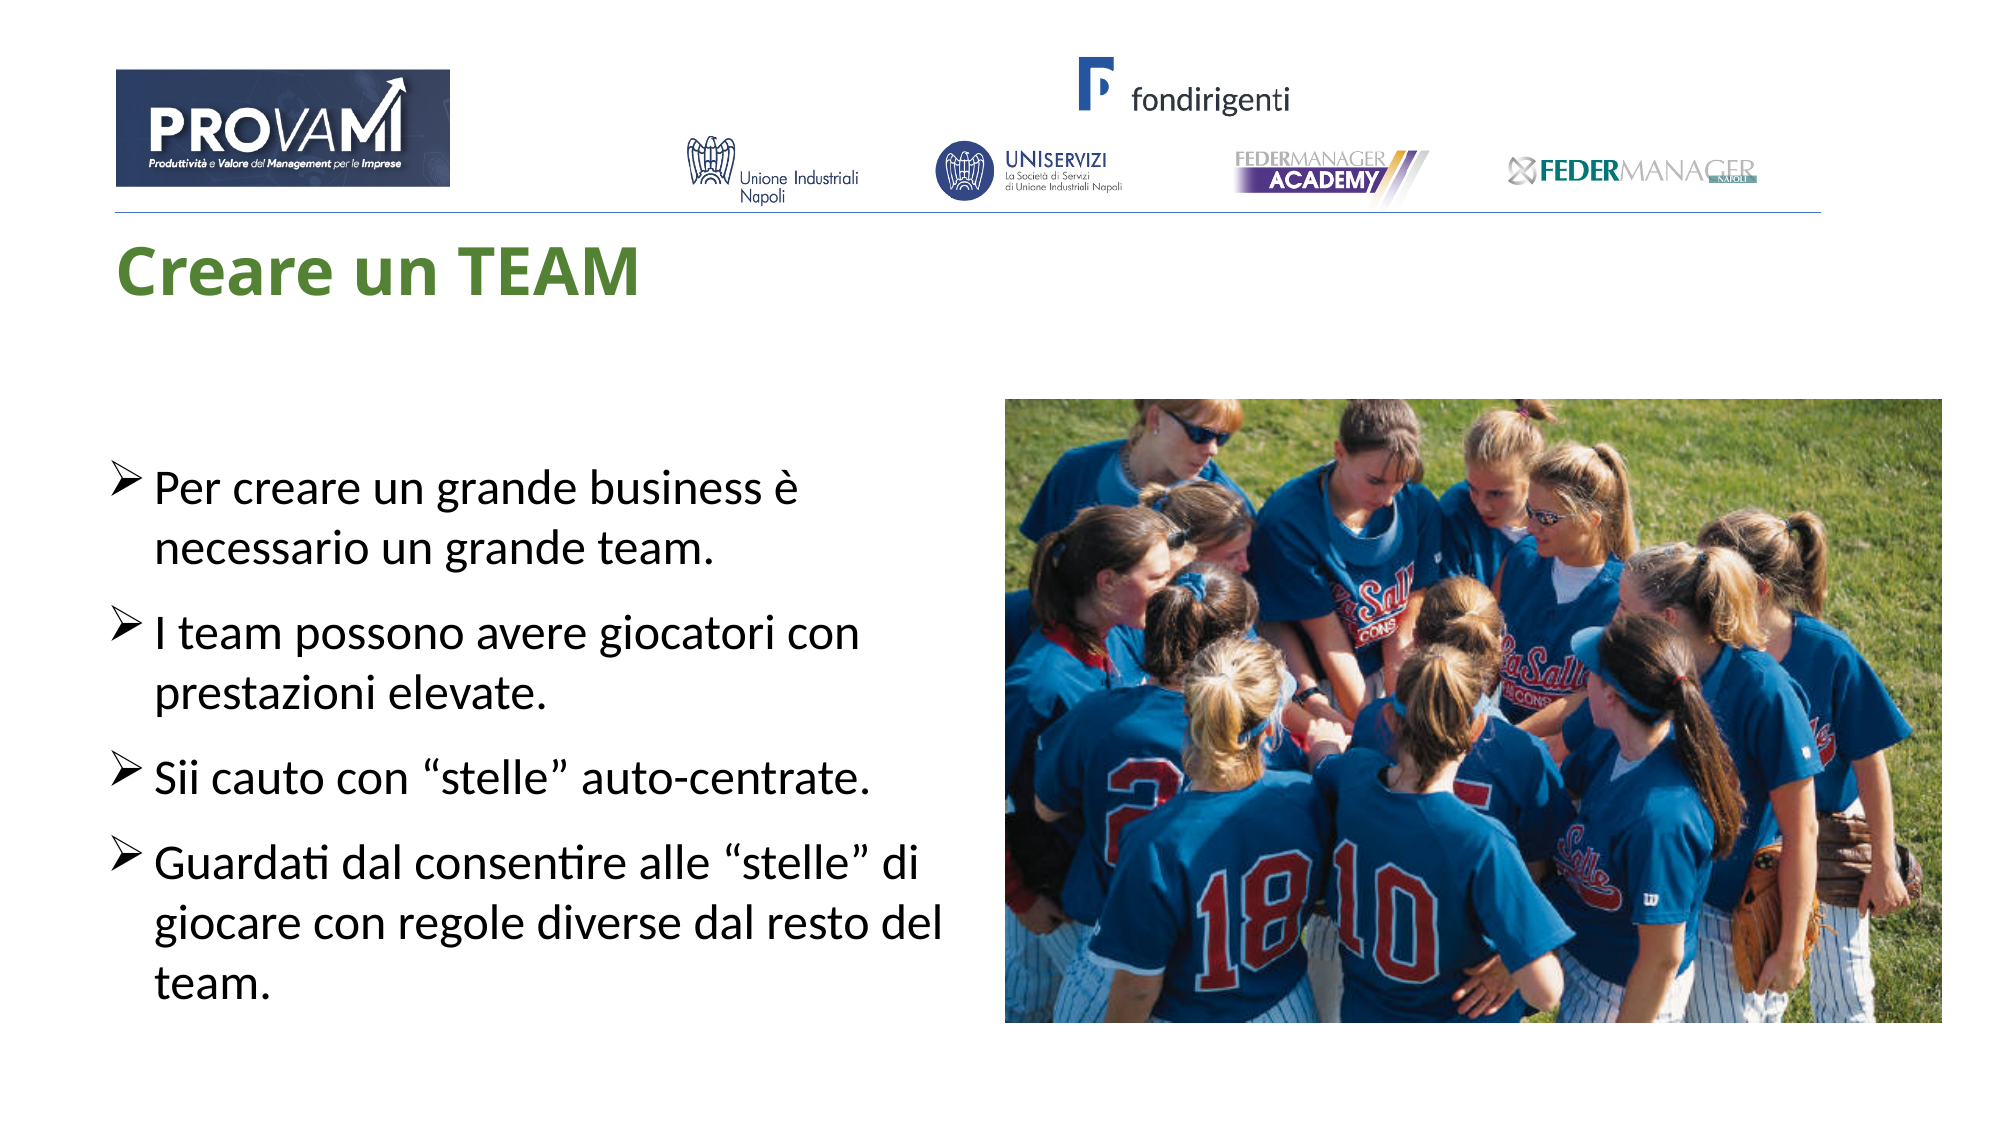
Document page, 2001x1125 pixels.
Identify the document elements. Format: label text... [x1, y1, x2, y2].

picture [1005, 399, 1942, 1023]
text_box Creare un TEAM [100, 221, 1834, 317]
picture [625, 41, 1863, 231]
picture [116, 69, 450, 187]
text_box Per creare un grande business è necessario un grande team. I team possono avere giocatori con prestazioni elevate. Sii cauto con “stelle” auto-centrate. Guardati dal consentire alle “stelle” di giocare con regole diverse dal resto del team. [92, 377, 980, 1108]
